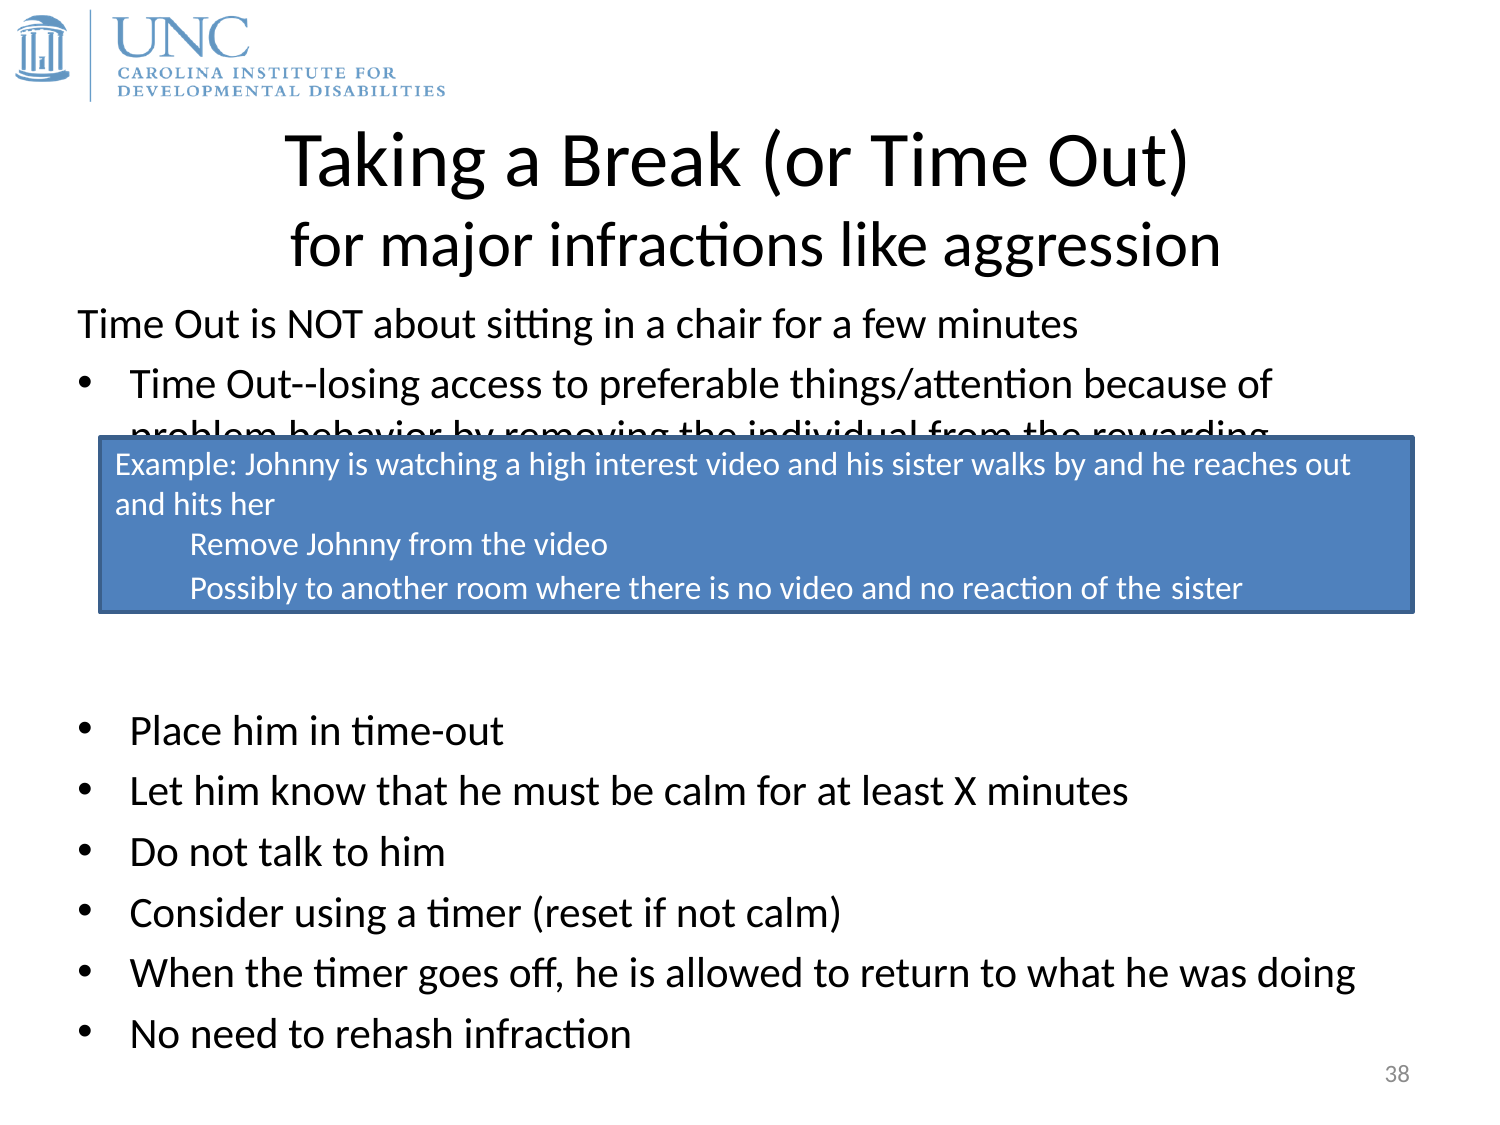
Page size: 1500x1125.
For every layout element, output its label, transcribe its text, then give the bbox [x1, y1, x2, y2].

list Time Out is NOT about sitting in a chair for a few minutes Time Out--losing access to preferable things/attention because of problem behavior by removing the individual from the rewarding setting/activity Place him in time-out Let him know that he must be calm for at least X minutes Do not talk to him Consider using a timer (reset if not calm) When the timer goes off, he is allowed to return to what he was doing No need to rehash infraction [62, 287, 1413, 1088]
text_box Example: Johnny is watching a high interest video and his sister walks by and he reaches out and hits her Remove Johnny from the video Possibly to another room where there is no video and no reaction of the sister [98, 435, 1415, 614]
slide_number 38 [1074, 1042, 1425, 1103]
title Taking a Break (or Time Out) for major infractions like aggression [81, 99, 1432, 288]
picture [12, 7, 451, 105]
